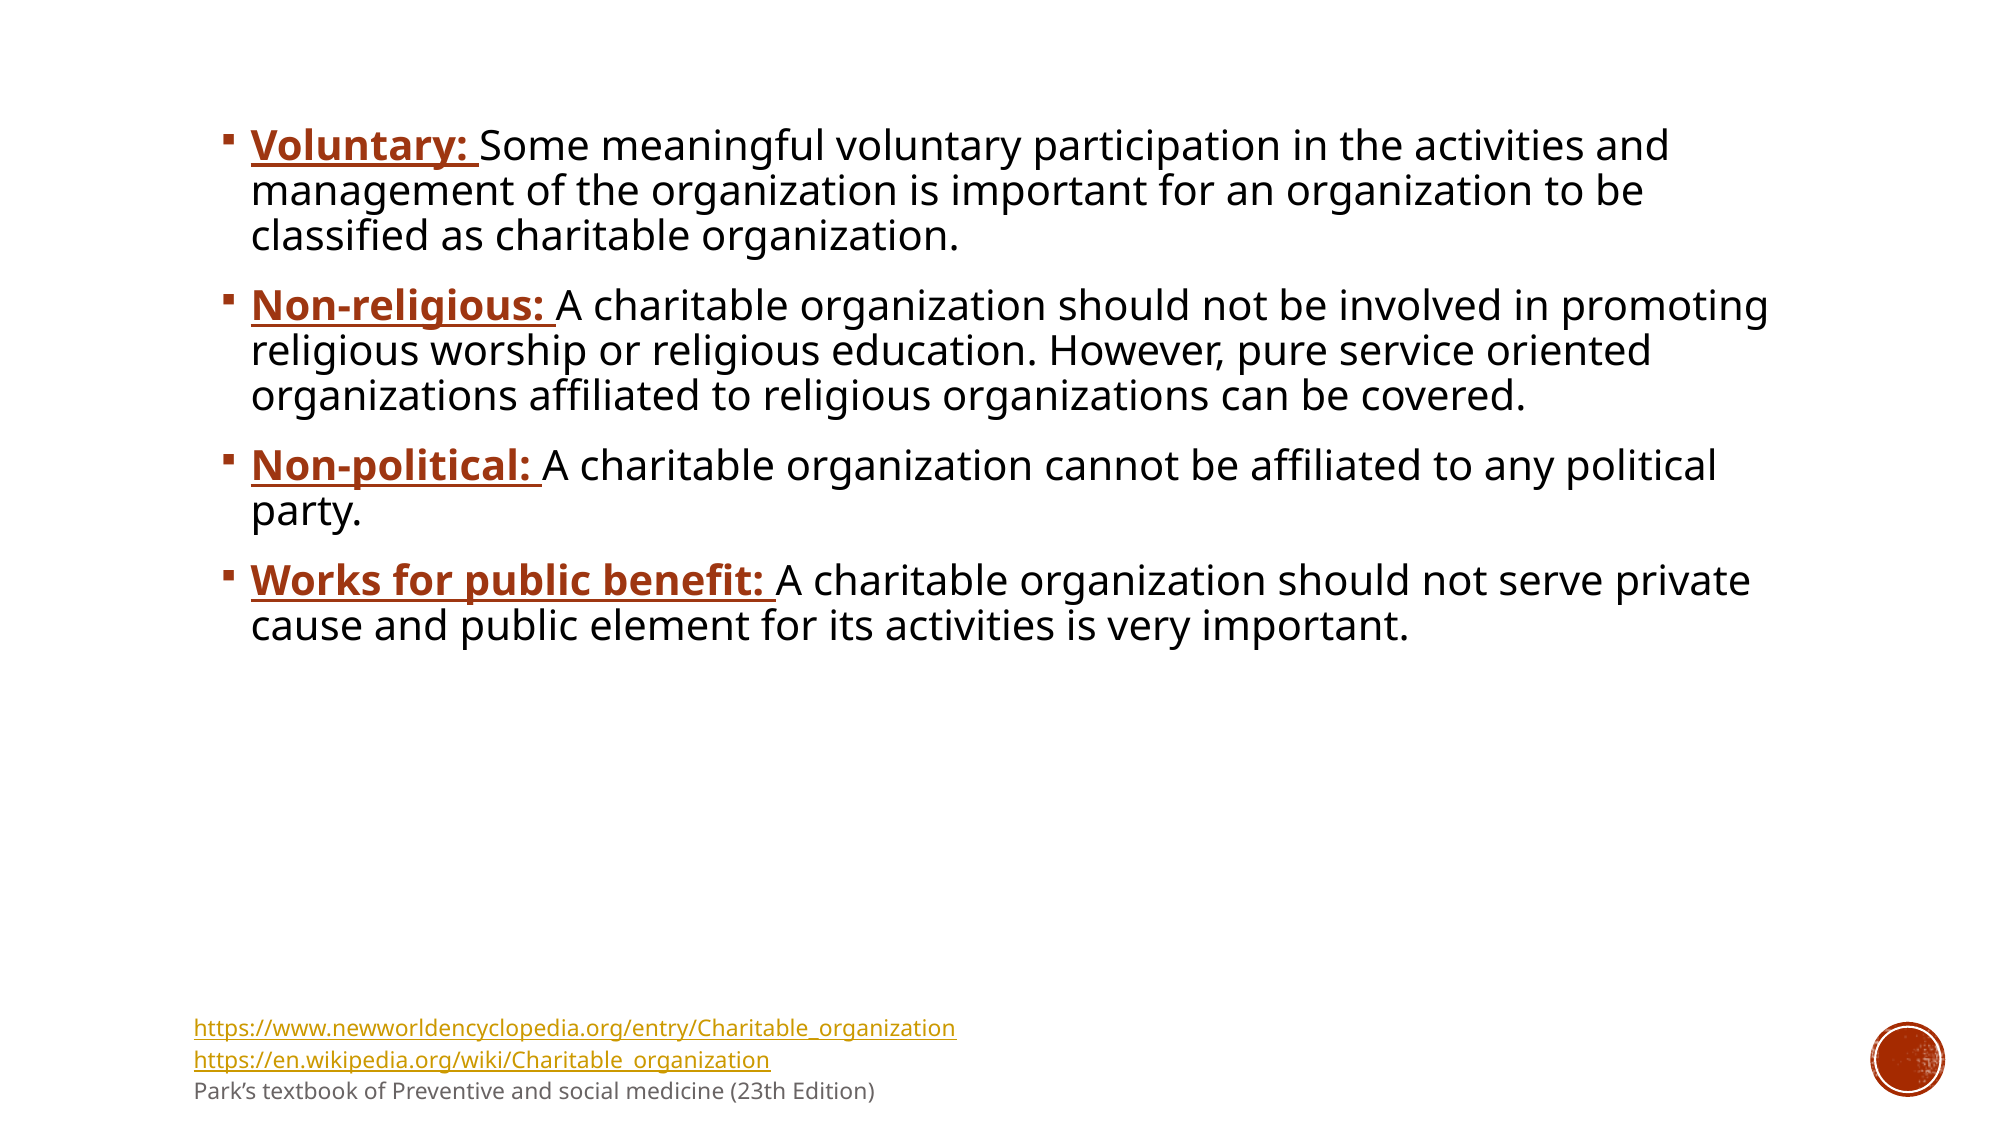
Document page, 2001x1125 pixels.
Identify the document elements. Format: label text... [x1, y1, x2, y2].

list Voluntary: Some meaningful voluntary participation in the activities and management of the organization is important for an organization to be classified as charitable organization. Non-religious: A charitable organization should not be involved in promoting religious worship or religious education. However, pure service oriented organizations affiliated to religious organizations can be covered. Non-political: A charitable organization cannot be affiliated to any political party. Works for public benefit: A charitable organization should not serve private cause and public element for its activities is very important. [205, 116, 1826, 950]
title [175, 79, 1826, 344]
footer https://www.newworldencyclopedia.org/entry/Charitable_organization https://en.wikipedia.org/wiki/Charitable_organization Park’s textbook of Preventive and social medicine (23th Edition)Preventive [178, 1028, 1217, 1089]
